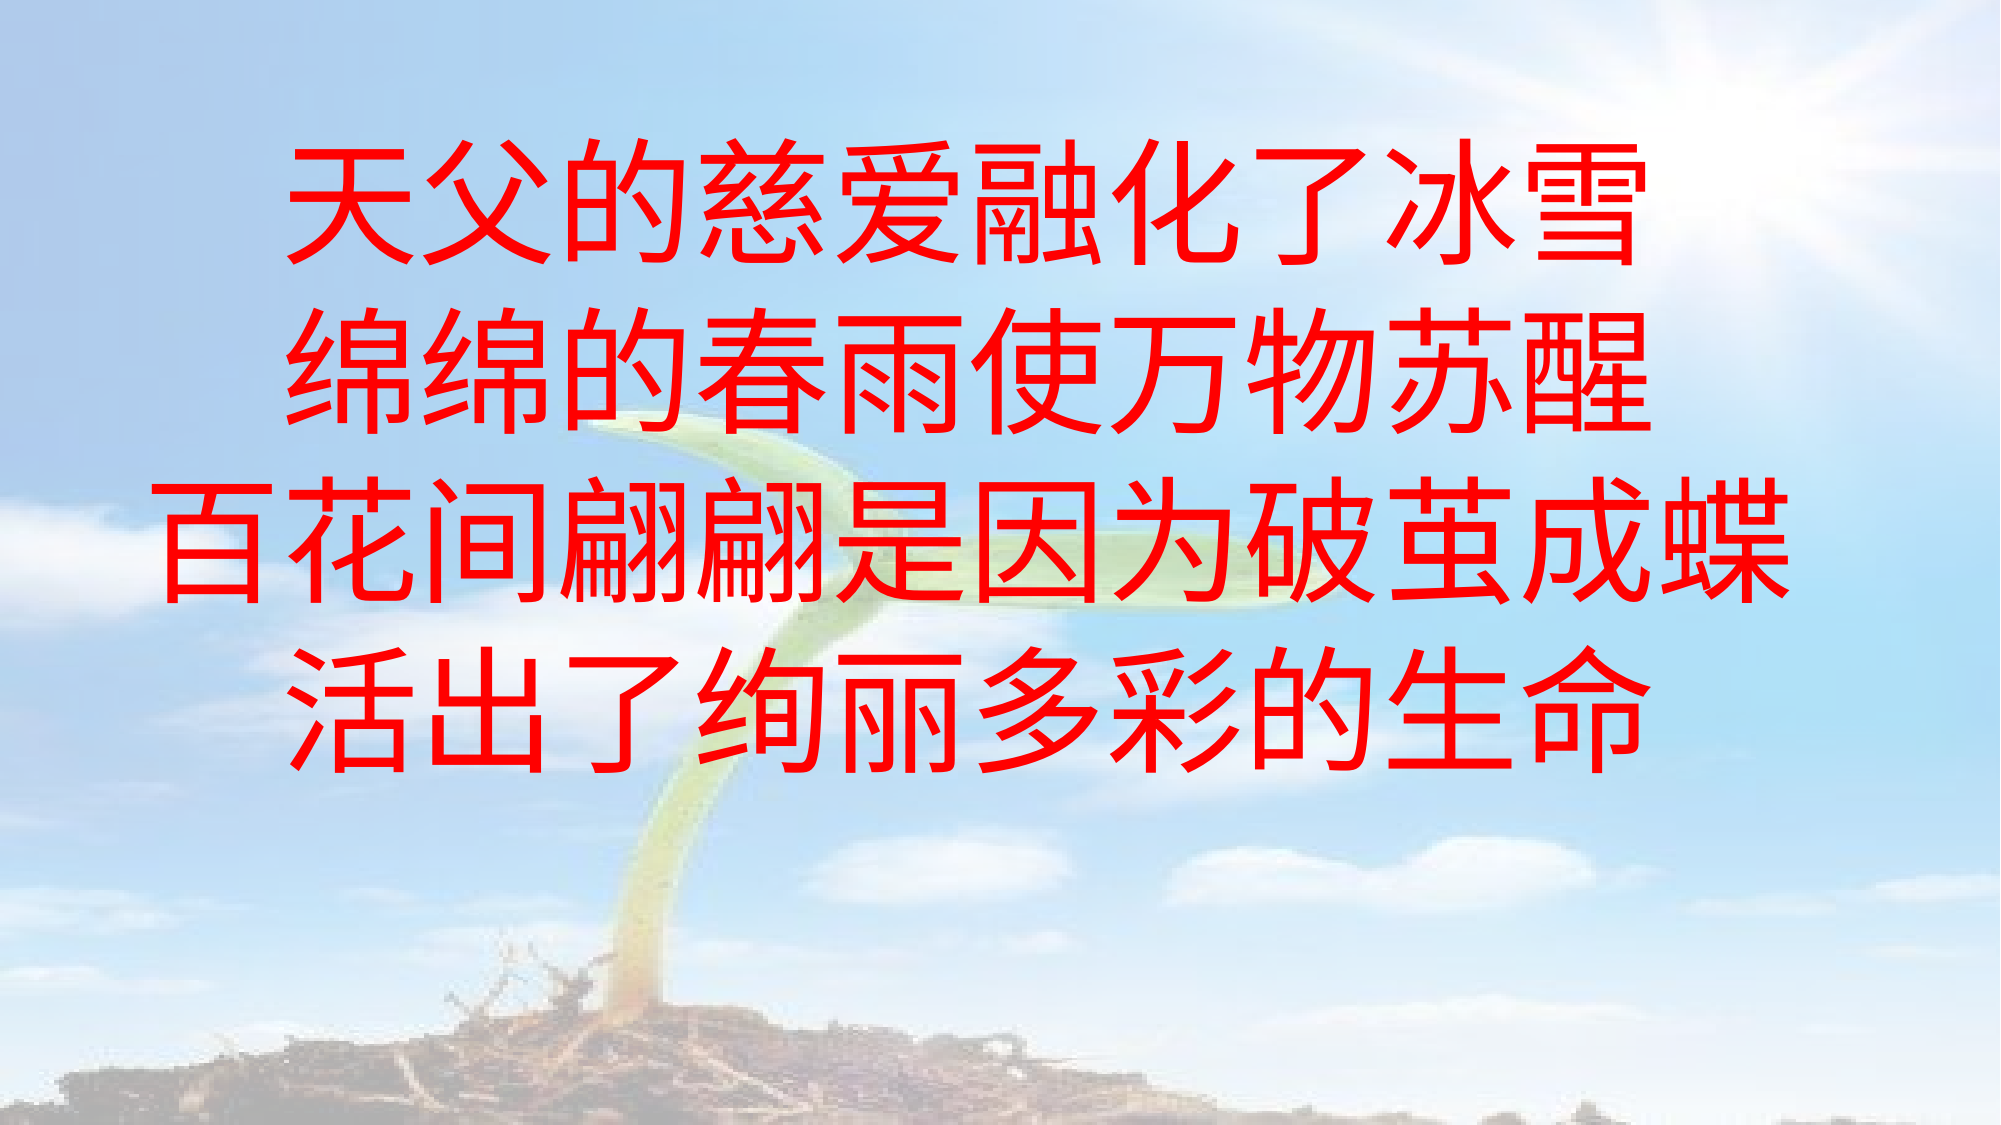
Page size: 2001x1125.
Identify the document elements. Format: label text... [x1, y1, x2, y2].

list 天父的慈爱融化了冰雪 绵绵的春雨使万物苏醒 百花间翩翩是因为破茧成蝶 活出了绚丽多彩的生命 [106, 128, 1832, 1014]
